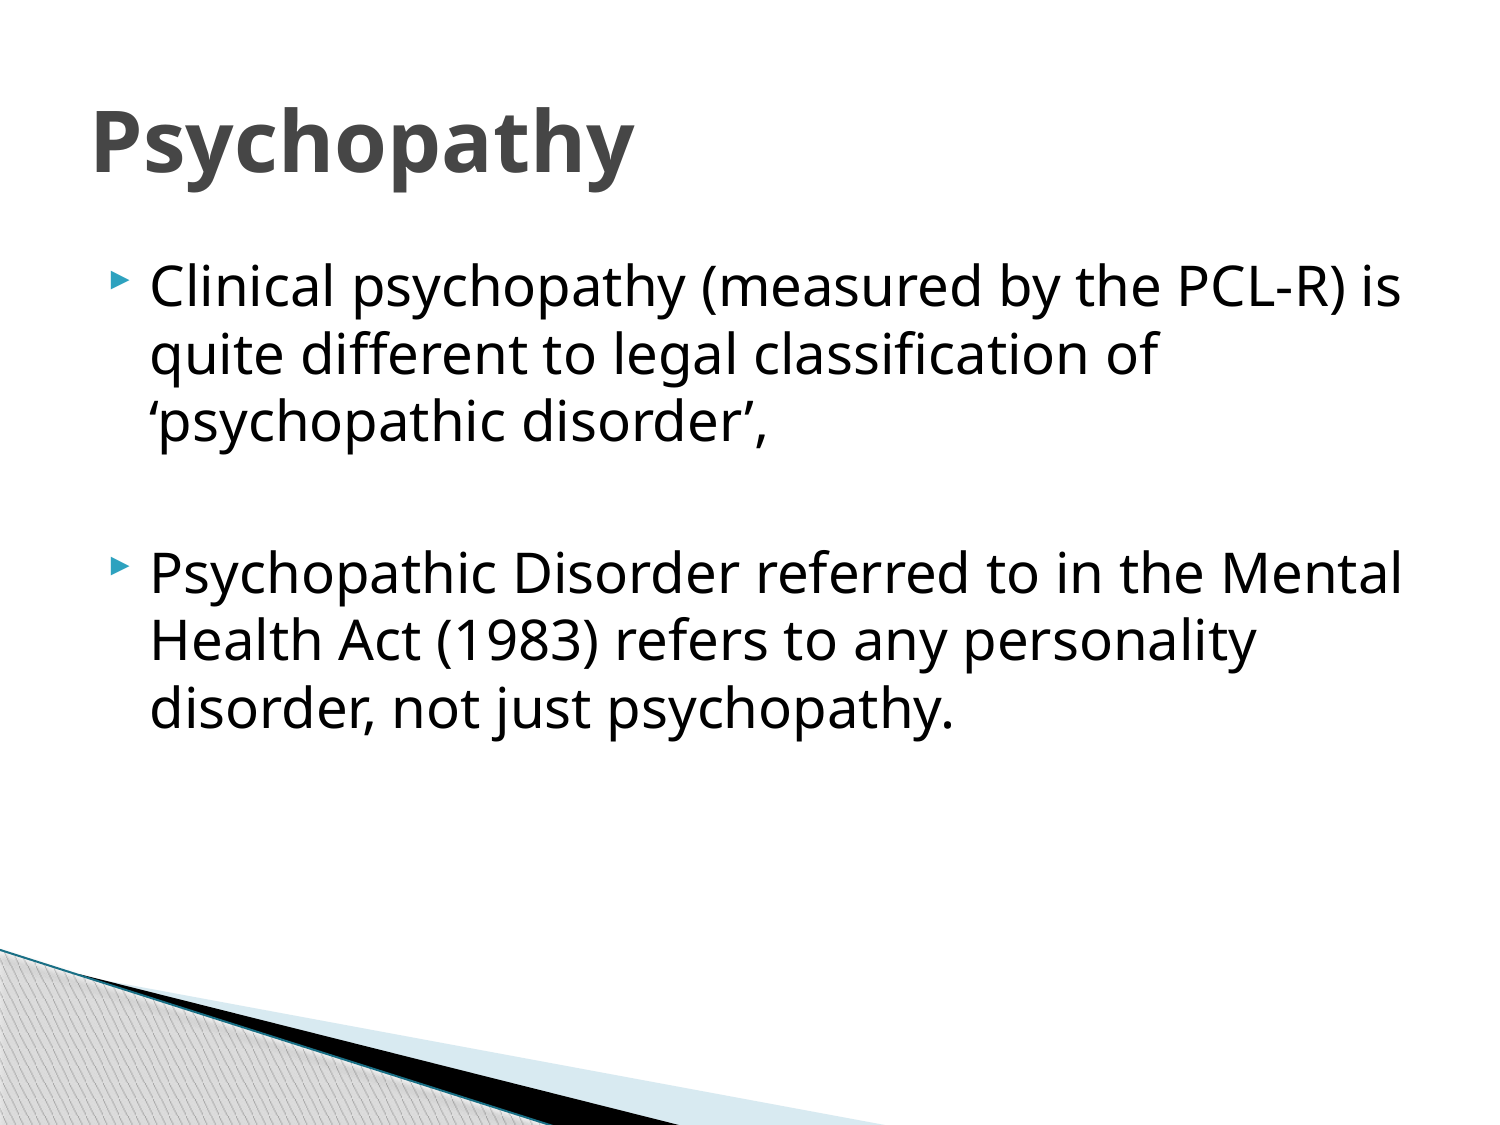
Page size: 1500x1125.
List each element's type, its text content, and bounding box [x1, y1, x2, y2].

title Psychopathy [75, 45, 1425, 233]
list Clinical psychopathy (measured by the PCL-R) is quite different to legal classification of ‘psychopathic disorder’, Psychopathic Disorder referred to in the Mental Health Act (1983) refers to any personality disorder, not just psychopathy. [75, 243, 1425, 986]
